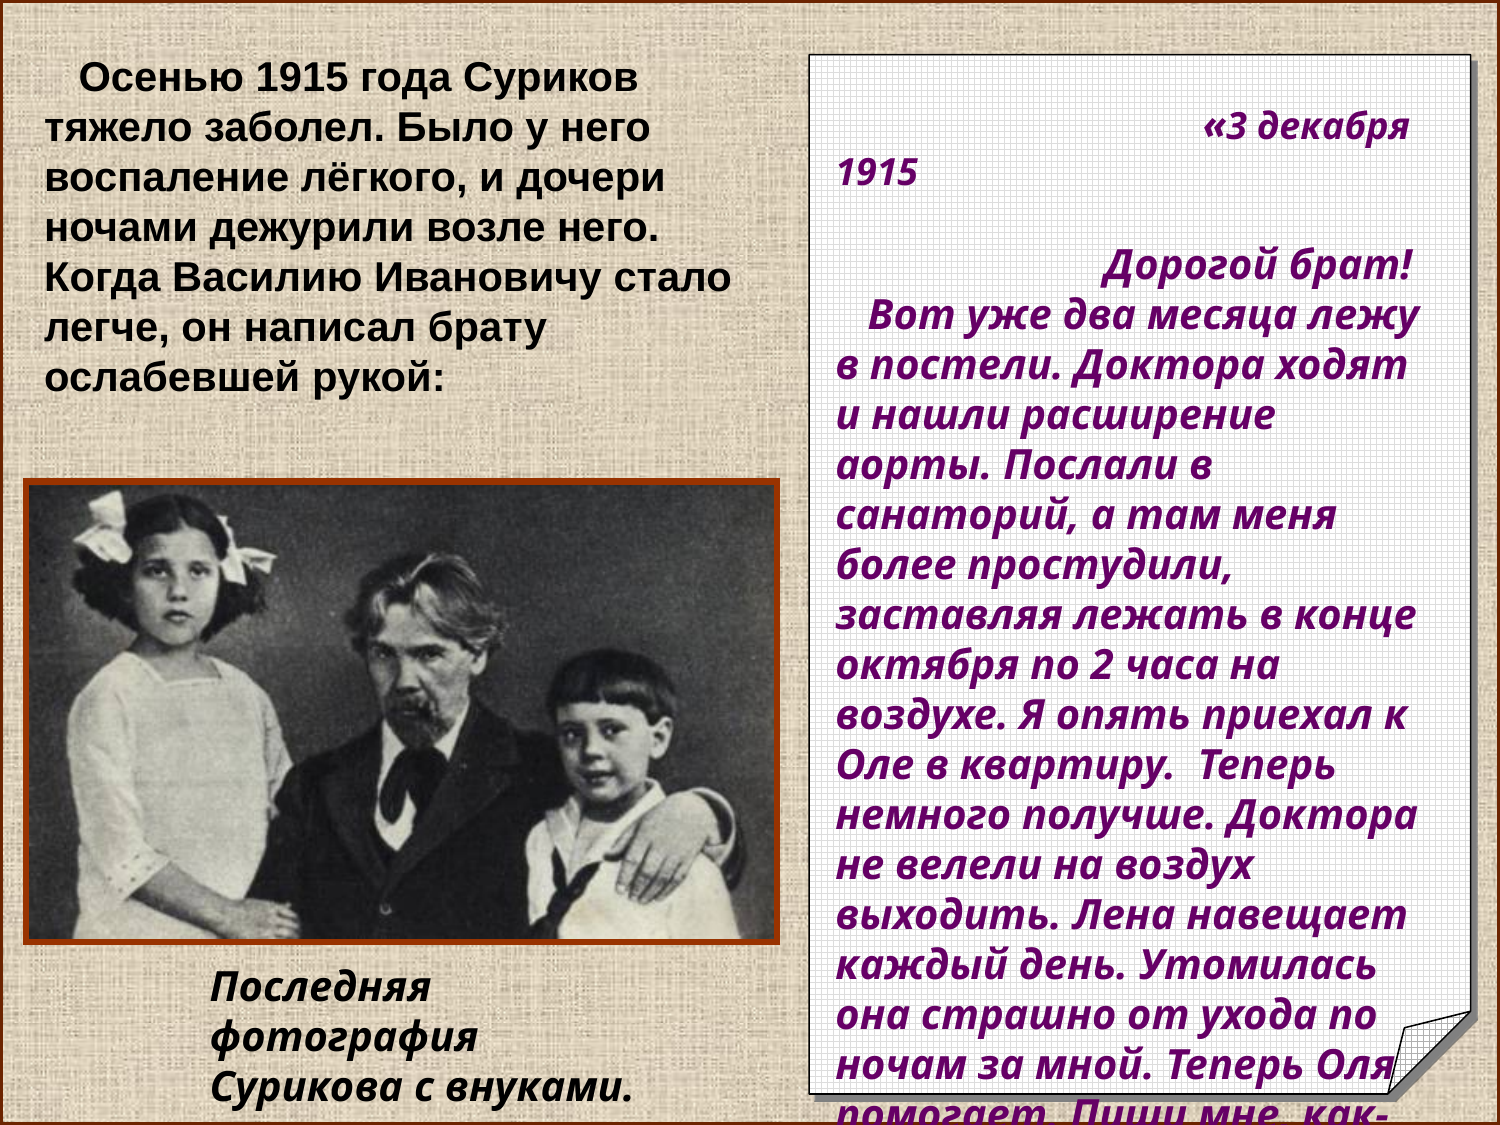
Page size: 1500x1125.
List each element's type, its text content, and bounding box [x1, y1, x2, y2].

text_box [809, 54, 1471, 1094]
picture [29, 484, 774, 940]
text_box «3 декабря 1915 Дорогой брат! Вот уже два месяца лежу в постели. Доктора ходят и нашли расширение аорты. Послали в санаторий, а там меня более простудили, заставляя лежать в конце октября по 2 часа на воздухе. Я опять приехал к Оле в квартиру. Теперь немного получше. Доктора не велели на воздух выходить. Лена навещает каждый день. Утомилась она страшно от ухода по ночам за мной. Теперь Оля помогает. Пиши мне, как-то ты? Вот она, старость – не радость! Целую тебя, брат, посылаю всем поклон. Твой Вася.» [820, 90, 1453, 1125]
text_box Осенью 1915 года Суриков тяжело заболел. Было у него воспаление лёгкого, и дочери ночами дежурили возле него. Когда Василию Ивановичу стало легче, он написал брату ослабевшей рукой: [29, 42, 798, 408]
text_box Последняя фотография Сурикова с внуками. [194, 952, 656, 1118]
text_box [0, 0, 1500, 1125]
